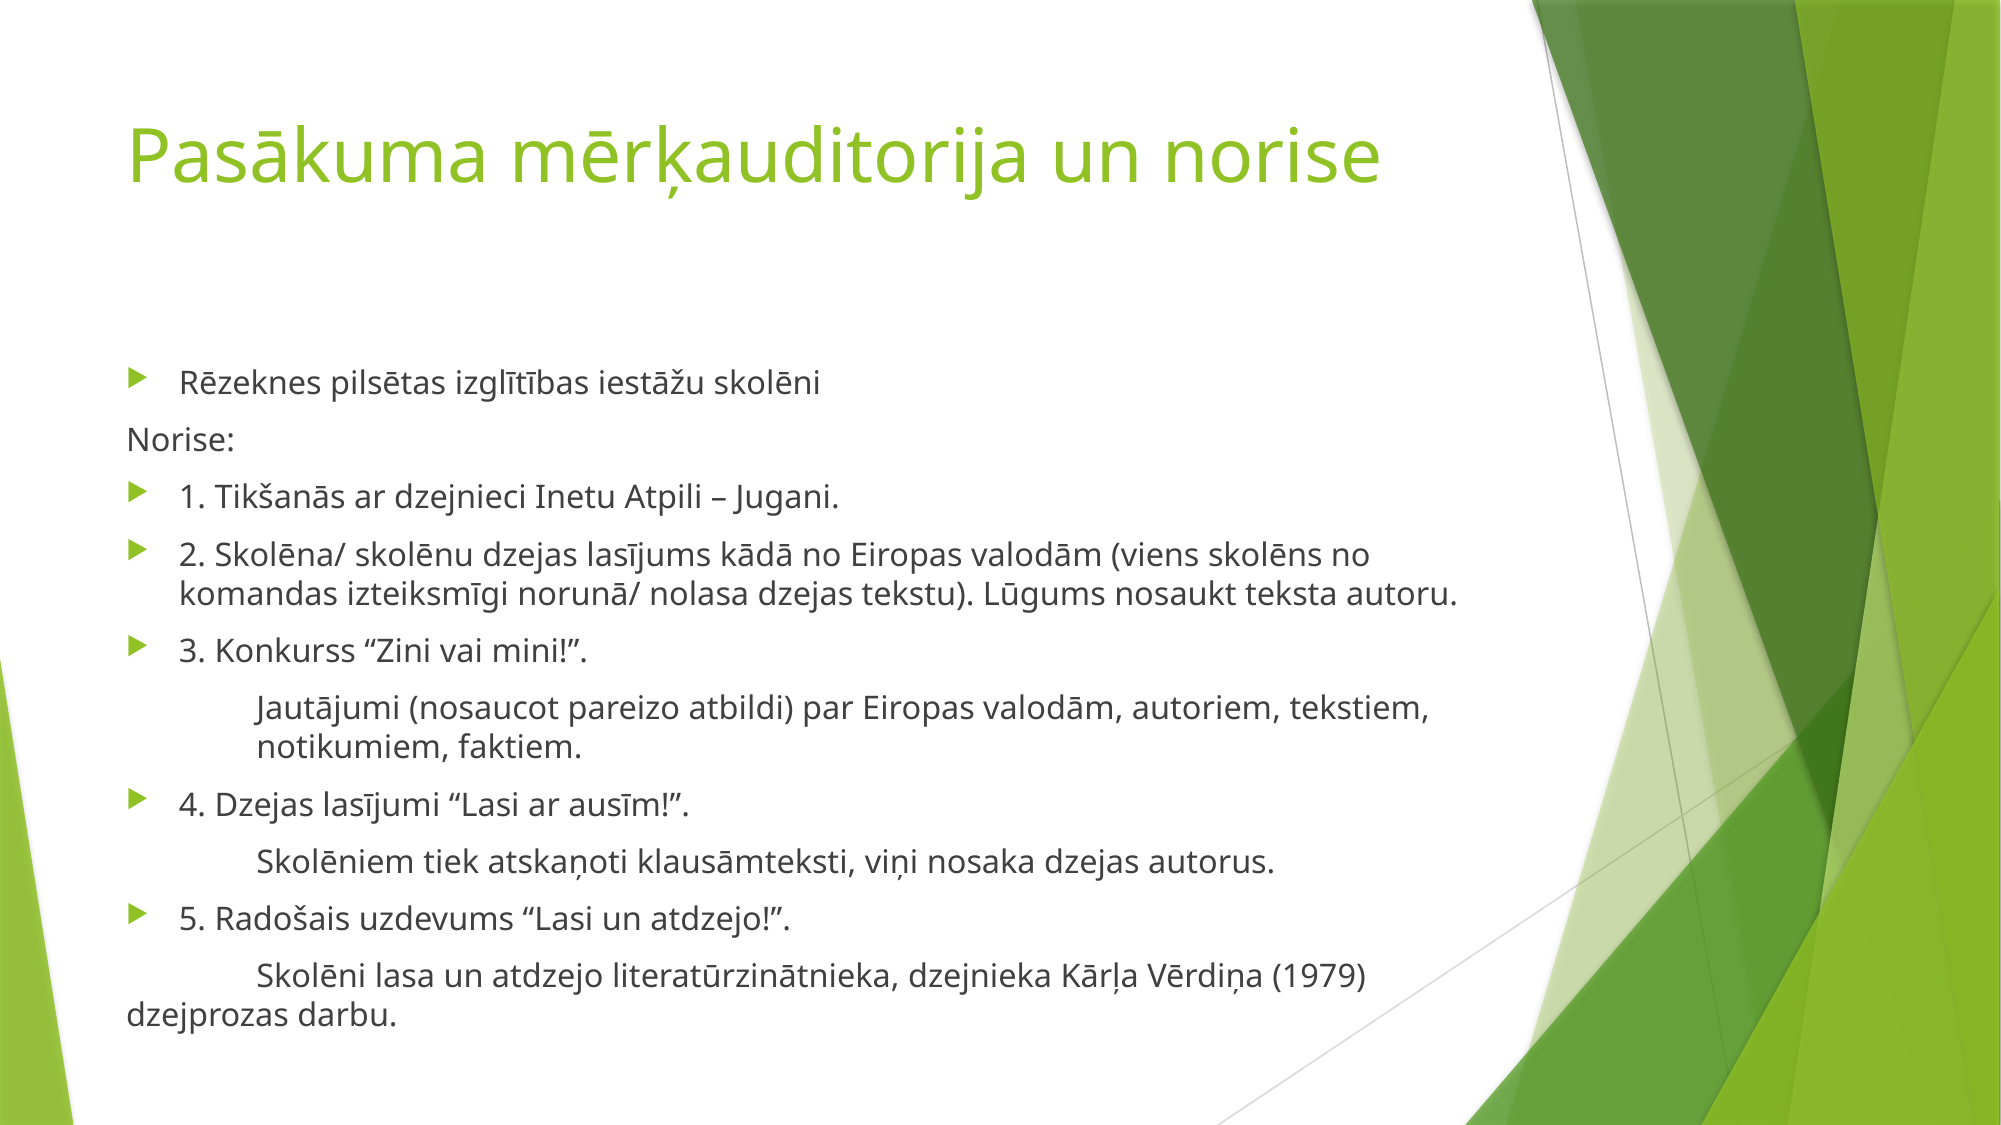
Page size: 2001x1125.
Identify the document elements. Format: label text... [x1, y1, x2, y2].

title Pasākuma mērķauditorija un norise [111, 99, 1522, 317]
list Rēzeknes pilsētas izglītības iestāžu skolēni Norise: 1. Tikšanās ar dzejnieci Inetu Atpili – Jugani. 2. Skolēna/ skolēnu dzejas lasījums kādā no Eiropas valodām (viens skolēns no komandas izteiksmīgi norunā/ nolasa dzejas tekstu). Lūgums nosaukt teksta autoru. 3. Konkurss “Zini vai mini!”. Jautājumi (nosaucot pareizo atbildi) par Eiropas valodām, autoriem, tekstiem, notikumiem, faktiem. 4. Dzejas lasījumi “Lasi ar ausīm!”. Skolēniem tiek atskaņoti klausāmteksti, viņi nosaka dzejas autorus. 5. Radošais uzdevums “Lasi un atdzejo!”. Skolēni lasa un atdzejo literatūrzinātnieka, dzejnieka Kārļa Vērdiņa (1979) dzejprozas darbu. [111, 354, 1522, 1054]
